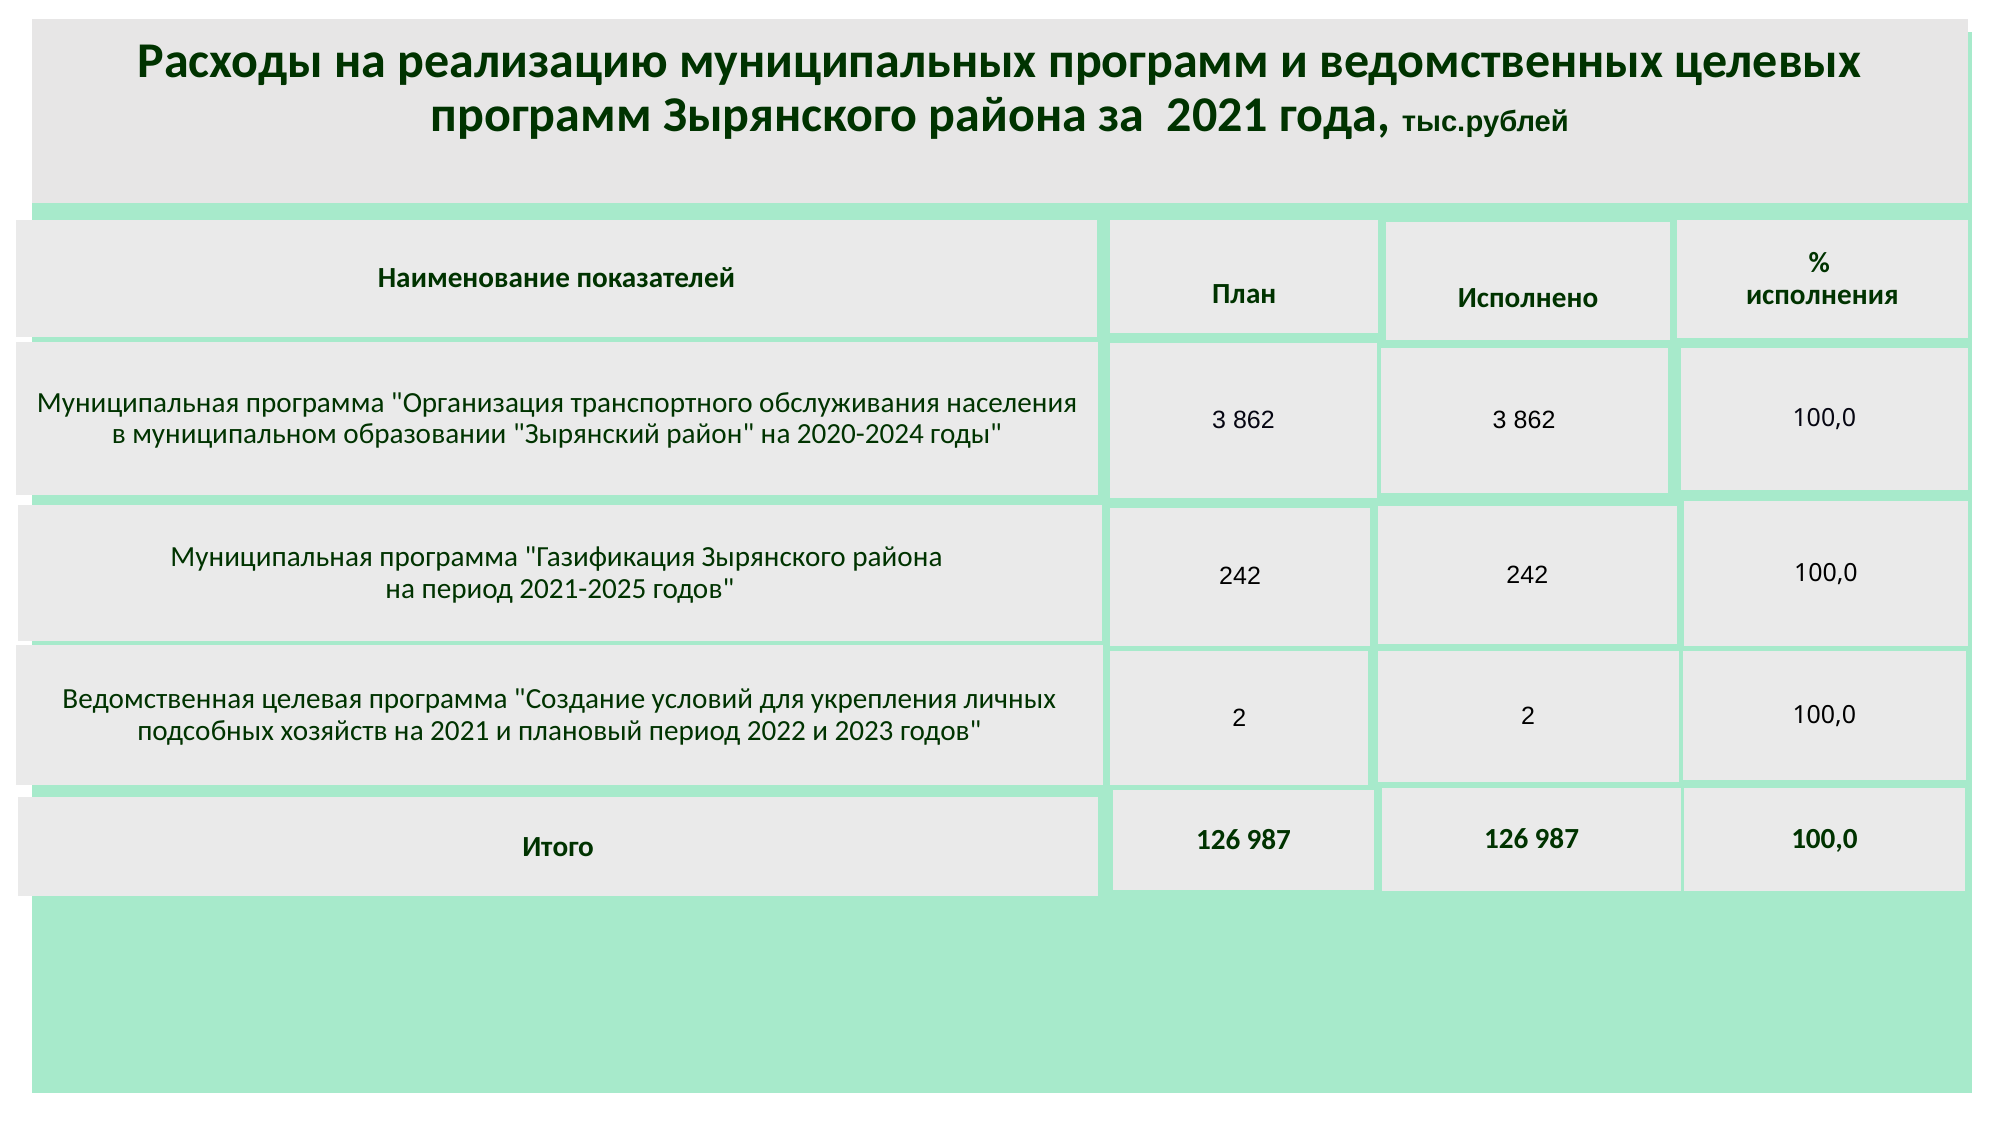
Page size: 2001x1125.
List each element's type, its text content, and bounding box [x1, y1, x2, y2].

text_box Муниципальная программа "Газификация Зырянского района на период 2021-2025 годов" [17, 504, 1103, 642]
text_box [31, 31, 1973, 1094]
text_box 242 [1110, 507, 1370, 646]
text_box 100,0 [1684, 787, 1966, 892]
text_box 126 987 [1113, 790, 1374, 890]
text_box 126 987 [1382, 787, 1682, 892]
text_box 242 [1378, 506, 1677, 644]
text_box Исполнено [1385, 221, 1671, 341]
text_box 2 [1110, 651, 1369, 786]
text_box Итого [17, 797, 1099, 897]
text_box Ведомственная целевая программа "Создание условий для укрепления личных подсобных хозяйств на 2021 и плановый период 2022 и 2023 годов" [16, 645, 1104, 786]
text_box Расходы на реализацию муниципальных программ и ведомственных целевых программ Зырянского района за 2021 года, тыс.рублей [32, 18, 1968, 203]
text_box 3 862 [1110, 343, 1378, 498]
text_box План [1110, 220, 1379, 333]
text_box 100,0 [1682, 650, 1967, 780]
text_box 3 862 [1380, 347, 1668, 493]
text_box % исполнения [1677, 219, 1968, 339]
text_box 100,0 [1680, 347, 1968, 490]
text_box Наименование показателей [16, 219, 1098, 338]
text_box 2 [1377, 650, 1679, 783]
text_box 100,0 [1684, 501, 1968, 646]
text_box Муниципальная программа "Организация транспортного обслуживания населения в муниципальном образовании "Зырянский район" на 2020-2024 годы" [16, 342, 1099, 496]
